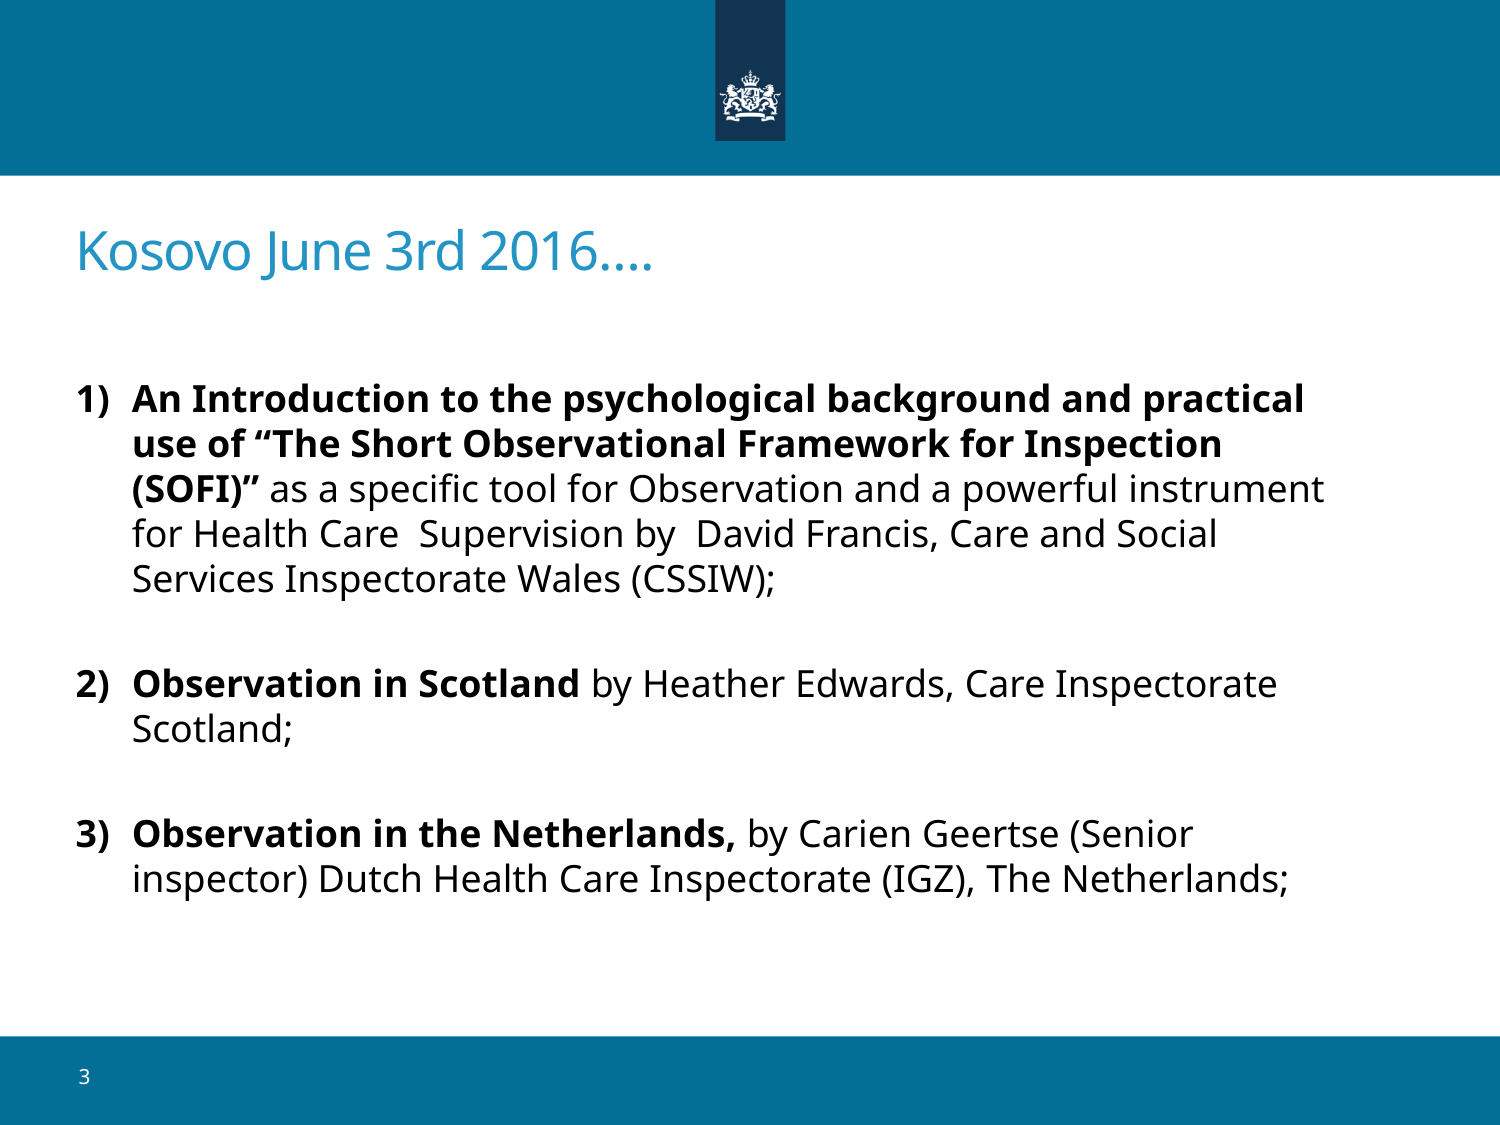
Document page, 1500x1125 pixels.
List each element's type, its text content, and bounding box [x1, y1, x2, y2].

list An Introduction to the psychological background and practical use of “The Short Observational Framework for Inspection (SOFI)” as a specific tool for Observation and a powerful instrument for Health Care Supervision by David Francis, Care and Social Services Inspectorate Wales (CSSIW); Observation in Scotland by Heather Edwards, Care Inspectorate Scotland; Observation in the Netherlands, by Carien Geertse (Senior inspector) Dutch Health Care Inspectorate (IGZ), The Netherlands; [60, 367, 1350, 997]
slide_number 3 [63, 1056, 181, 1116]
title Kosovo June 3rd 2016…. [60, 201, 1348, 297]
picture [716, 0, 784, 140]
